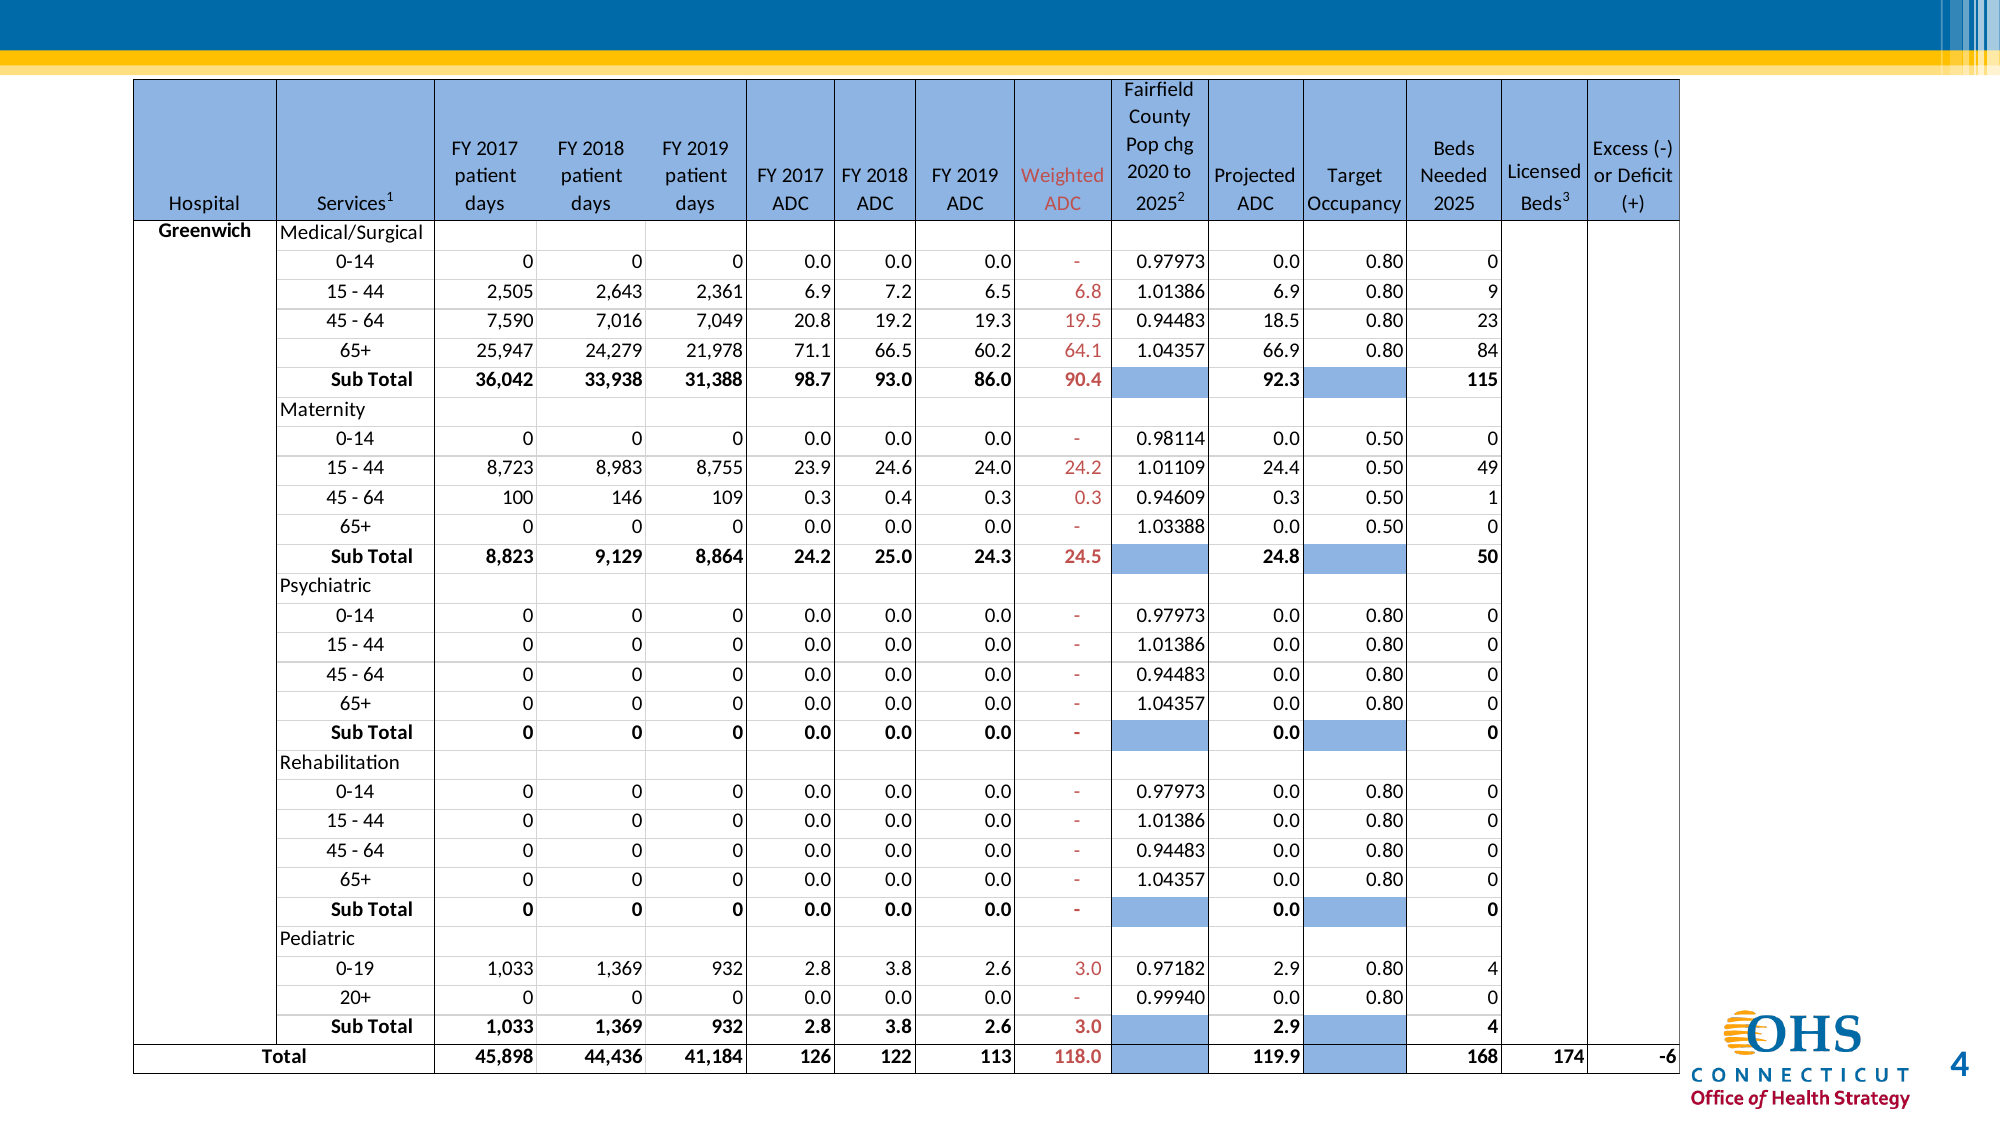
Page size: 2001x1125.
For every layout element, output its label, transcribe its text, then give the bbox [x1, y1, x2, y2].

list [132, 78, 1681, 1075]
slide_number 4 [1899, 1031, 1985, 1092]
picture [1691, 1010, 1910, 1109]
